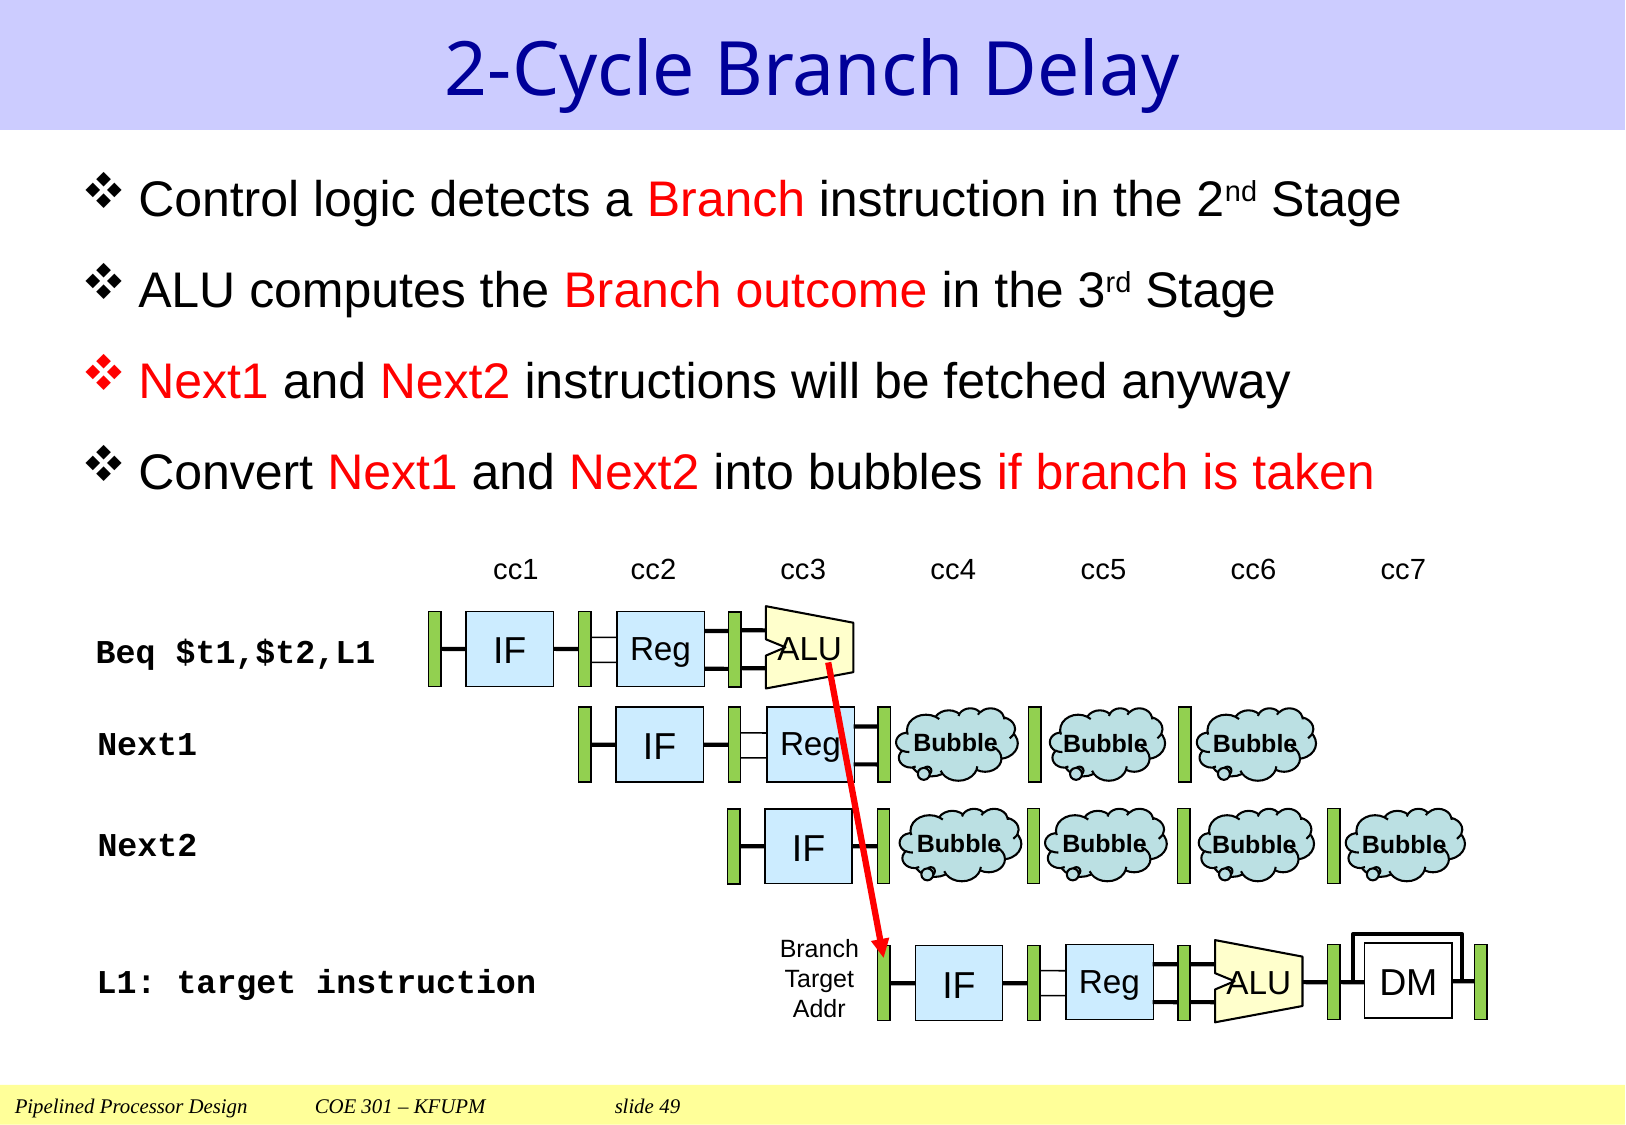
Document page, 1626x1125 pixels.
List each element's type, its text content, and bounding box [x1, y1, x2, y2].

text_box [96, 543, 891, 1022]
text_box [891, 543, 1488, 1023]
list Control logic detects a Branch instruction in the 2nd Stage ALU computes the Branch outcome in the 3rd Stage Next1 and Next2 instructions will be fetched anyway Convert Next1 and Next2 into bubbles if branch is taken [81, 153, 1544, 506]
title 2-Cycle Branch Delay [0, 0, 1625, 130]
